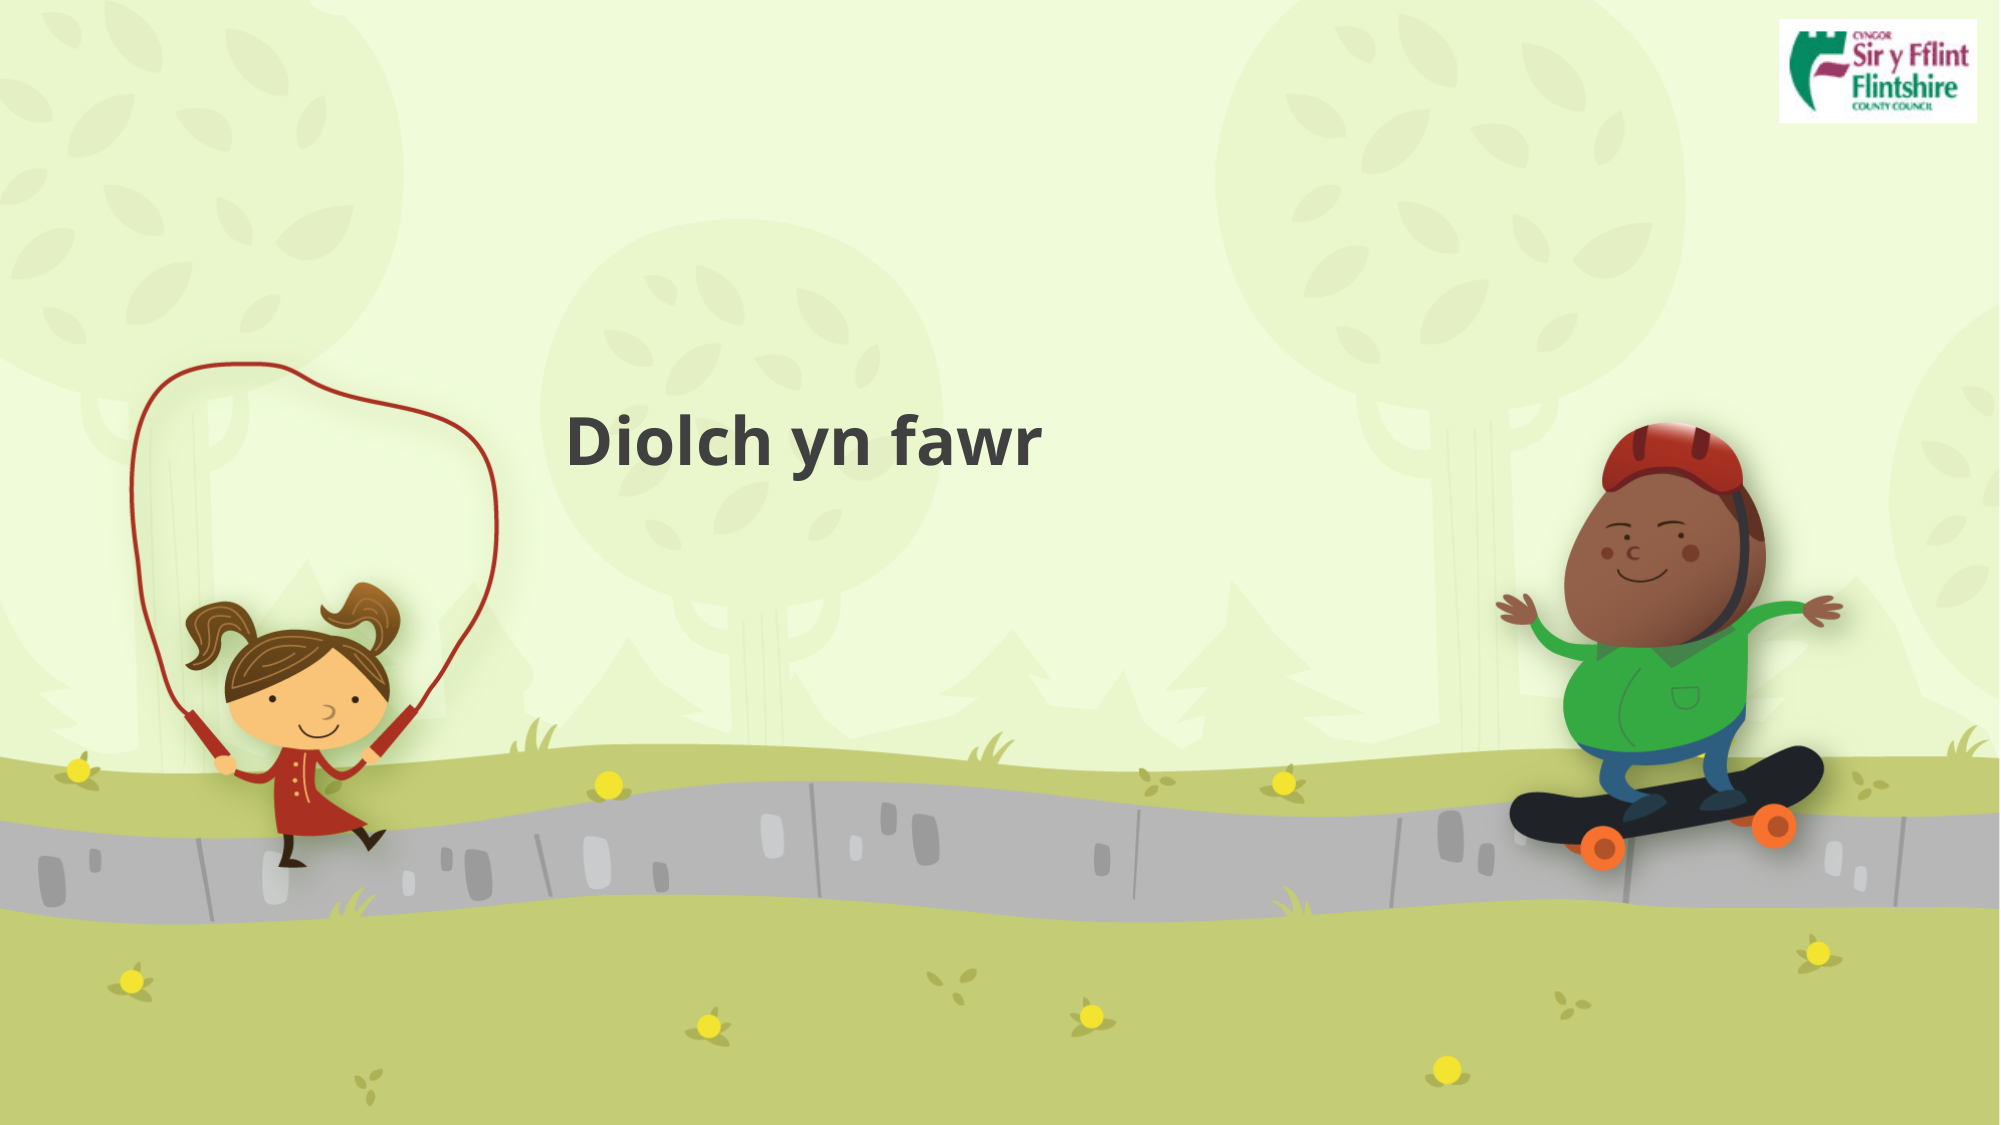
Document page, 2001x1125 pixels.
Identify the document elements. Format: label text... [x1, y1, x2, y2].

list Diolch yn fawr [549, 399, 1450, 550]
picture [0, 0, 2000, 1125]
